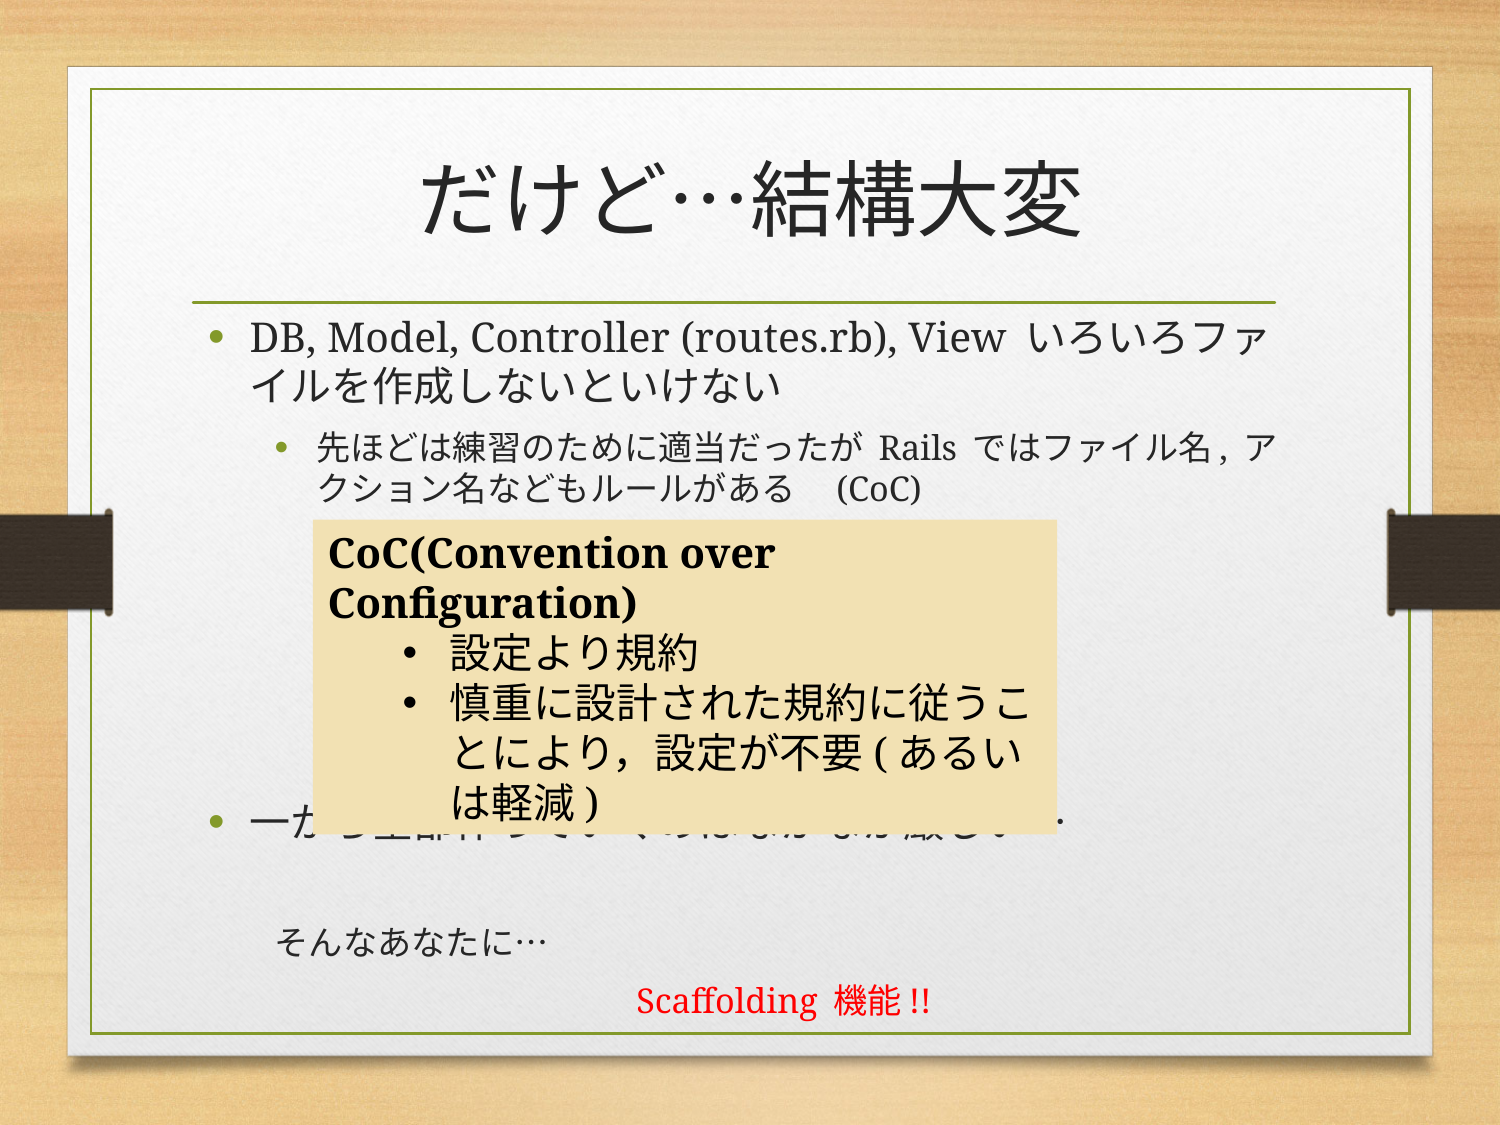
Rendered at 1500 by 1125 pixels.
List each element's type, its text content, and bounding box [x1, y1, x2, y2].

text_box CoC(Convention over Configuration) 設定より規約 慎重に設計された規約に従うことにより，設定が不要(あるいは軽減) [312, 519, 1058, 835]
picture [0, 0, 1500, 1125]
list DB, Model, Controller (routes.rb), View いろいろファイルを作成しないといけない 先ほどは練習のために適当だったが Rails ではファイル名, アクション名などもルールがある (CoC) 一から全部作っていくのはなかなか厳しい… そんなあなたに… Scaffolding 機能!! [193, 303, 1309, 1035]
title だけど…結構大変 [193, 90, 1309, 303]
